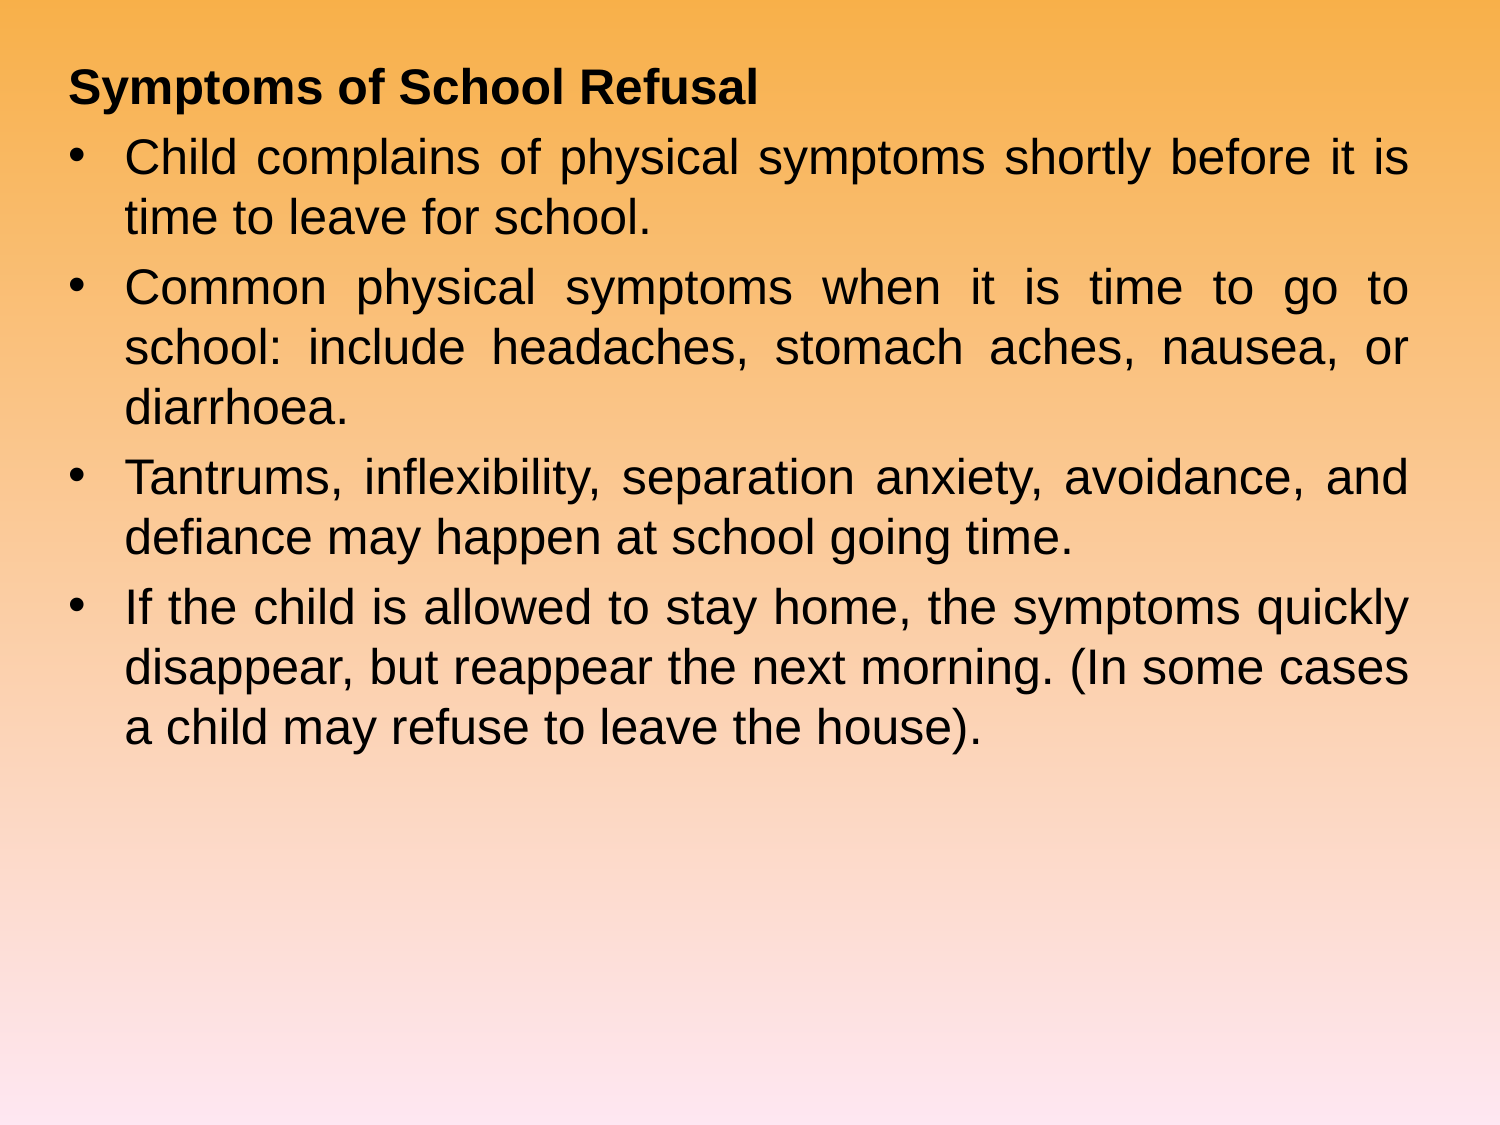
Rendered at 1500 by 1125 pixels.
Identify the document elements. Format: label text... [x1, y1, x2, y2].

list Symptoms of School Refusal Child complains of physical symptoms shortly before it is time to leave for school. Common physical symptoms when it is time to go to school: include headaches, stomach aches, nausea, or diarrhoea. Tantrums, inflexibility, separation anxiety, avoidance, and defiance may happen at school going time. If the child is allowed to stay home, the symptoms quickly disappear, but reappear the next morning. (In some cases a child may refuse to leave the house). [53, 46, 1425, 1071]
